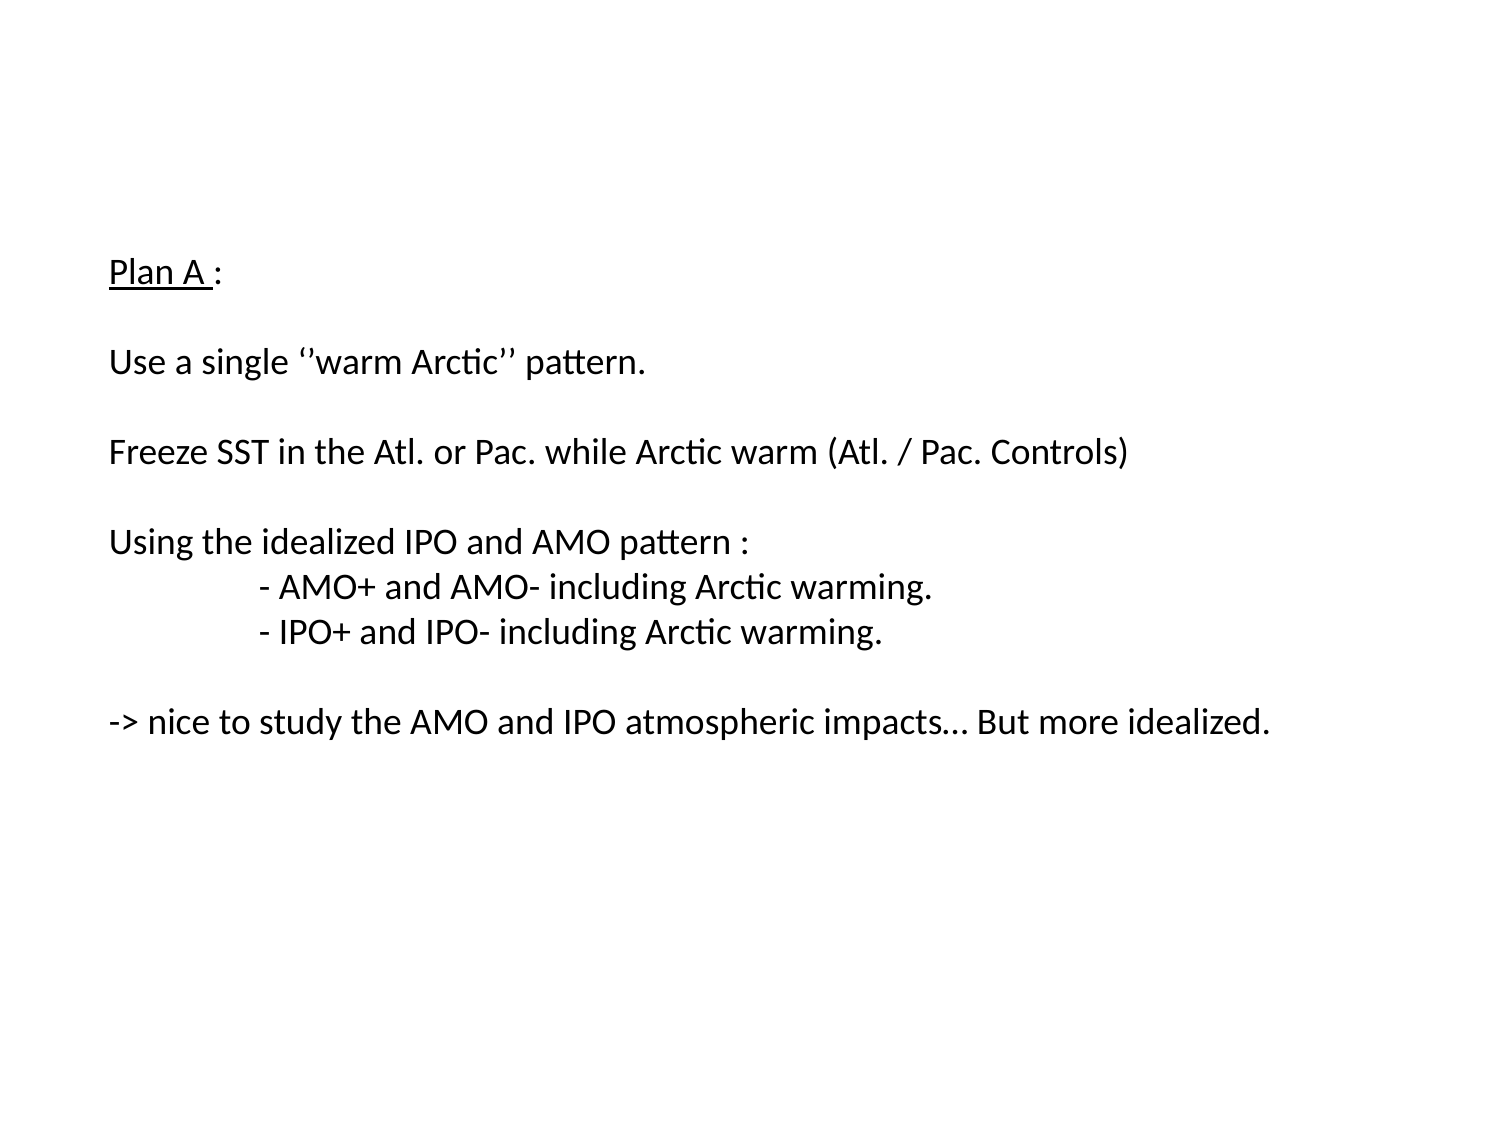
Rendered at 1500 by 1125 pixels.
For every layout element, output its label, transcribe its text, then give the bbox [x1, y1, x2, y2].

text_box Plan A : Use a single ‘’warm Arctic’’ pattern. Freeze SST in the Atl. or Pac. while Arctic warm (Atl. / Pac. Controls) Using the idealized IPO and AMO pattern : - AMO+ and AMO- including Arctic warming. - IPO+ and IPO- including Arctic warming. -> nice to study the AMO and IPO atmospheric impacts… But more idealized. [94, 239, 1500, 885]
